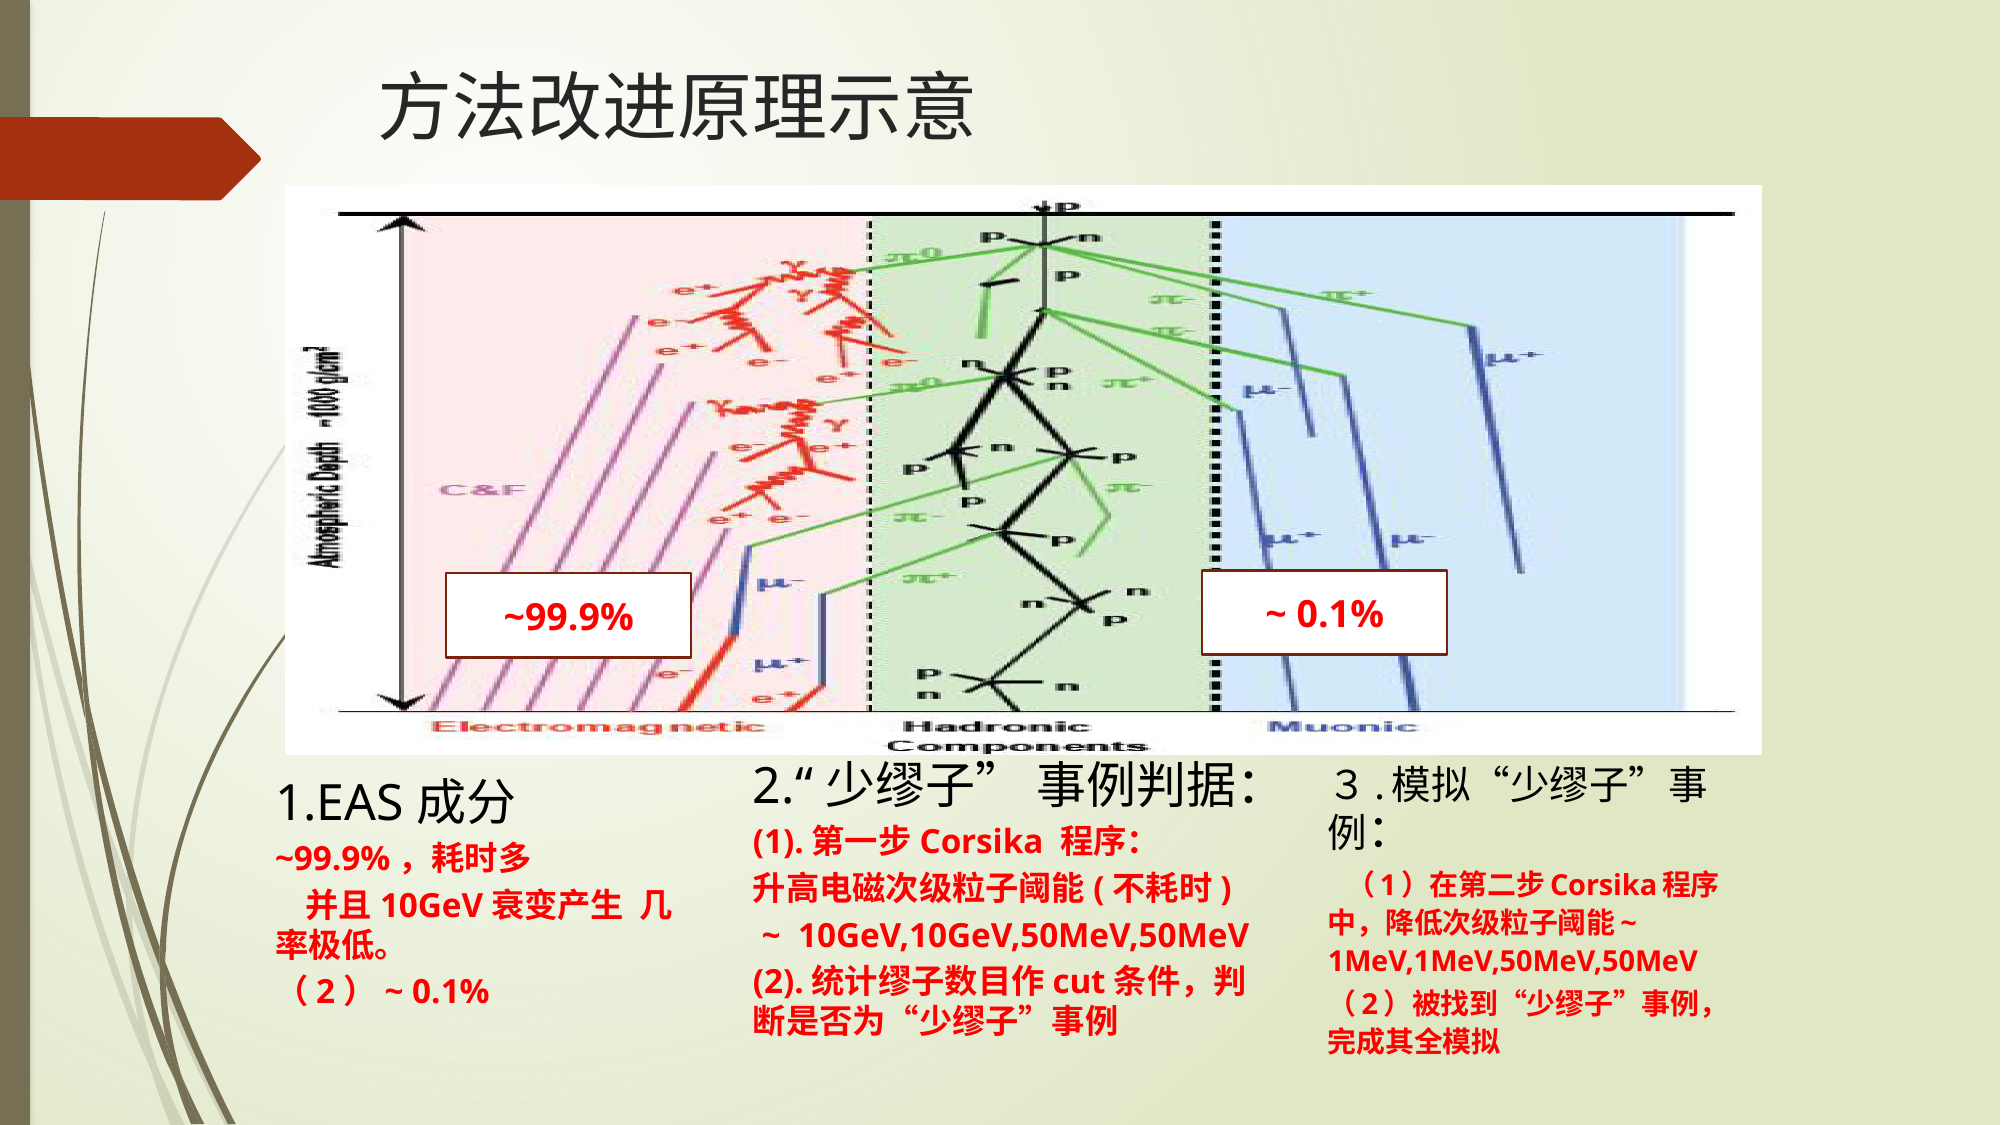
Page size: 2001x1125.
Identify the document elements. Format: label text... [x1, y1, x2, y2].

text_box ３.模拟“少缪子”事例： （1）在第二步Corsika程序中，降低次级粒子阈能~ 1MeV,1MeV,50MeV,50MeV （2）被找到“少缪子”事例，完成其全模拟 [1312, 762, 1762, 1120]
text_box 2.“少缪子” 事例判据： (1).第一步Corsika 程序： 升高电磁次级粒子阈能(不耗时) ~ 10GeV,10GeV,50MeV,50MeV (2).统计缪子数目作cut条件，判断是否为“少缪子”事例 [737, 764, 1282, 1120]
title 方法改进原理示意 [362, 51, 1825, 262]
picture [285, 184, 1763, 755]
